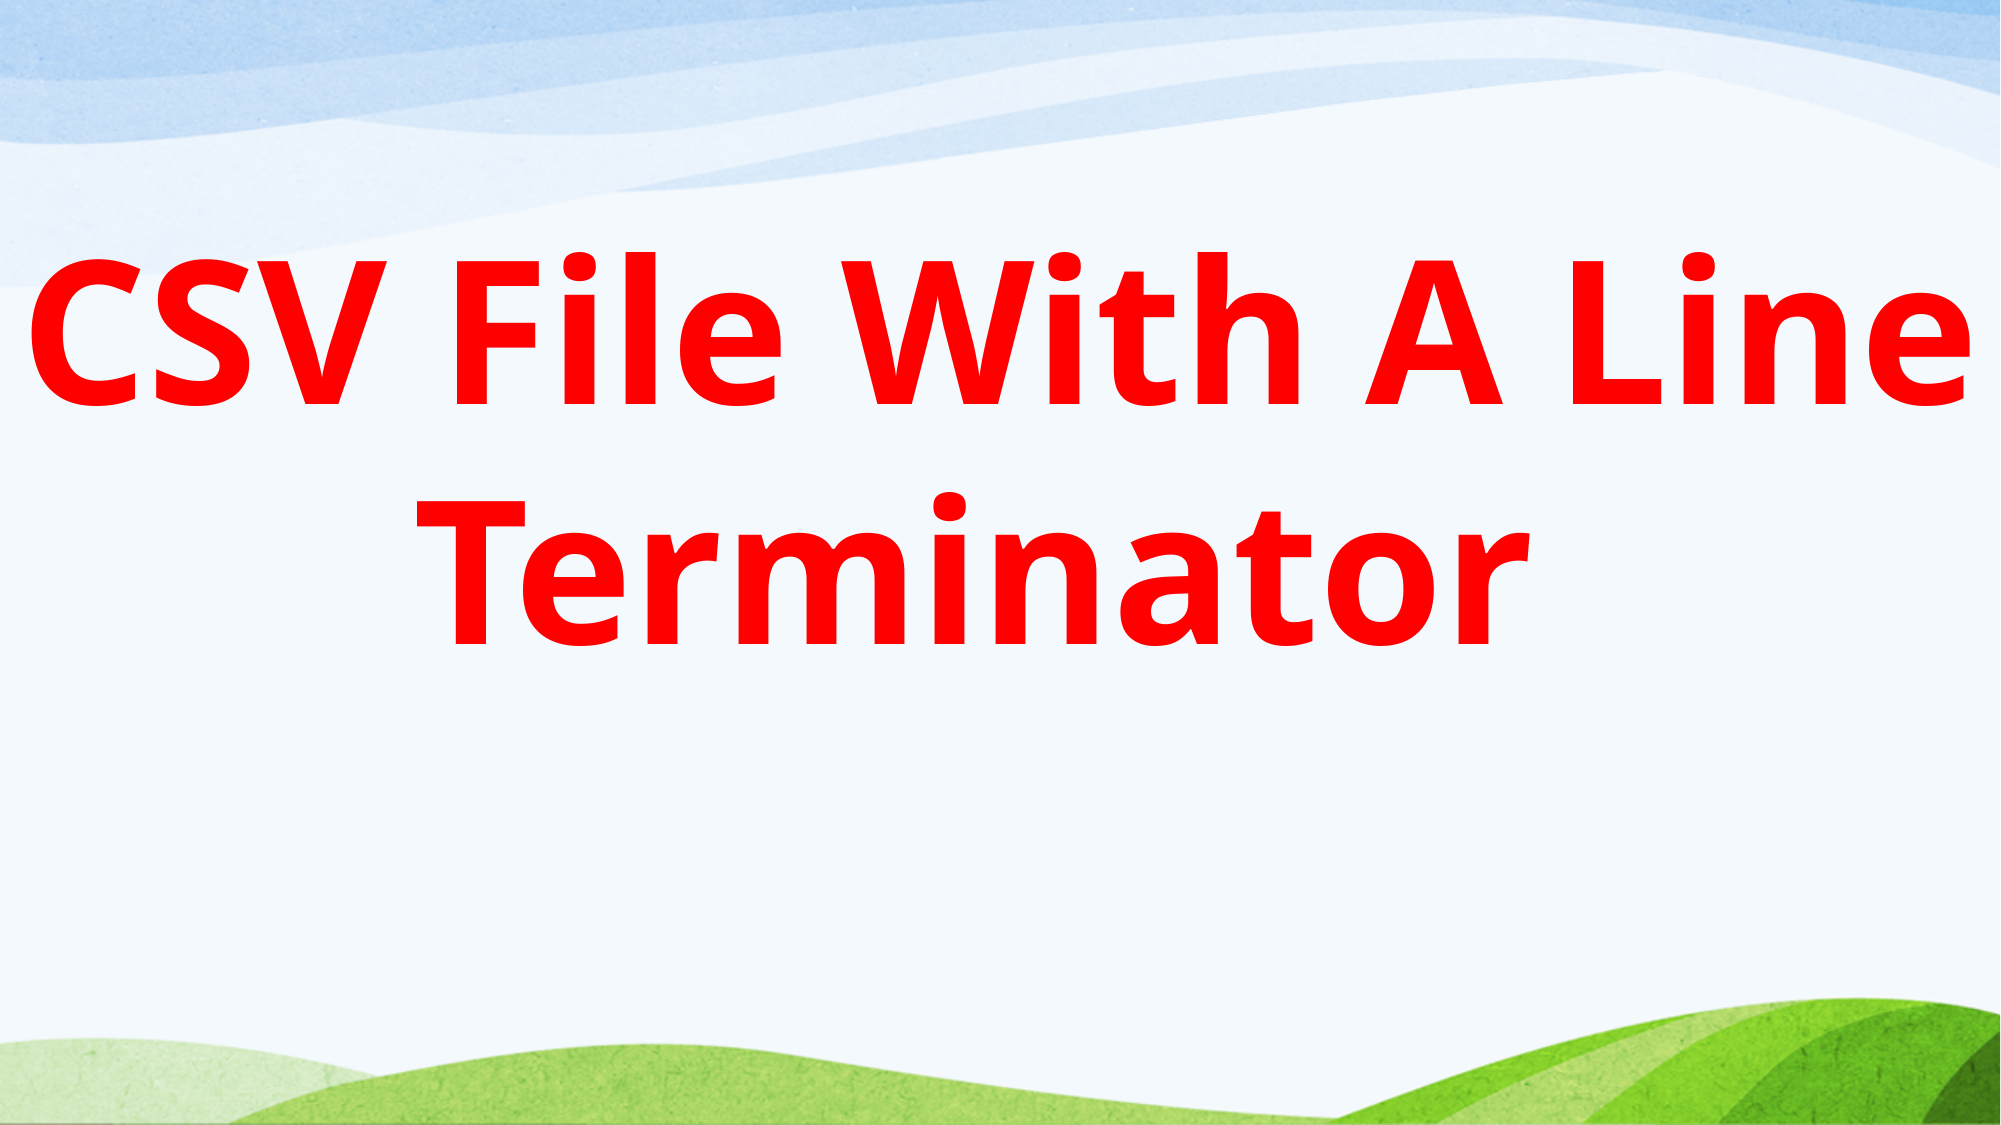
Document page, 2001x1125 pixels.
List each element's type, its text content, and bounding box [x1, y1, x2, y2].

text_box CSV File With A Line Terminator [0, 196, 2000, 692]
picture [0, 0, 2001, 1125]
